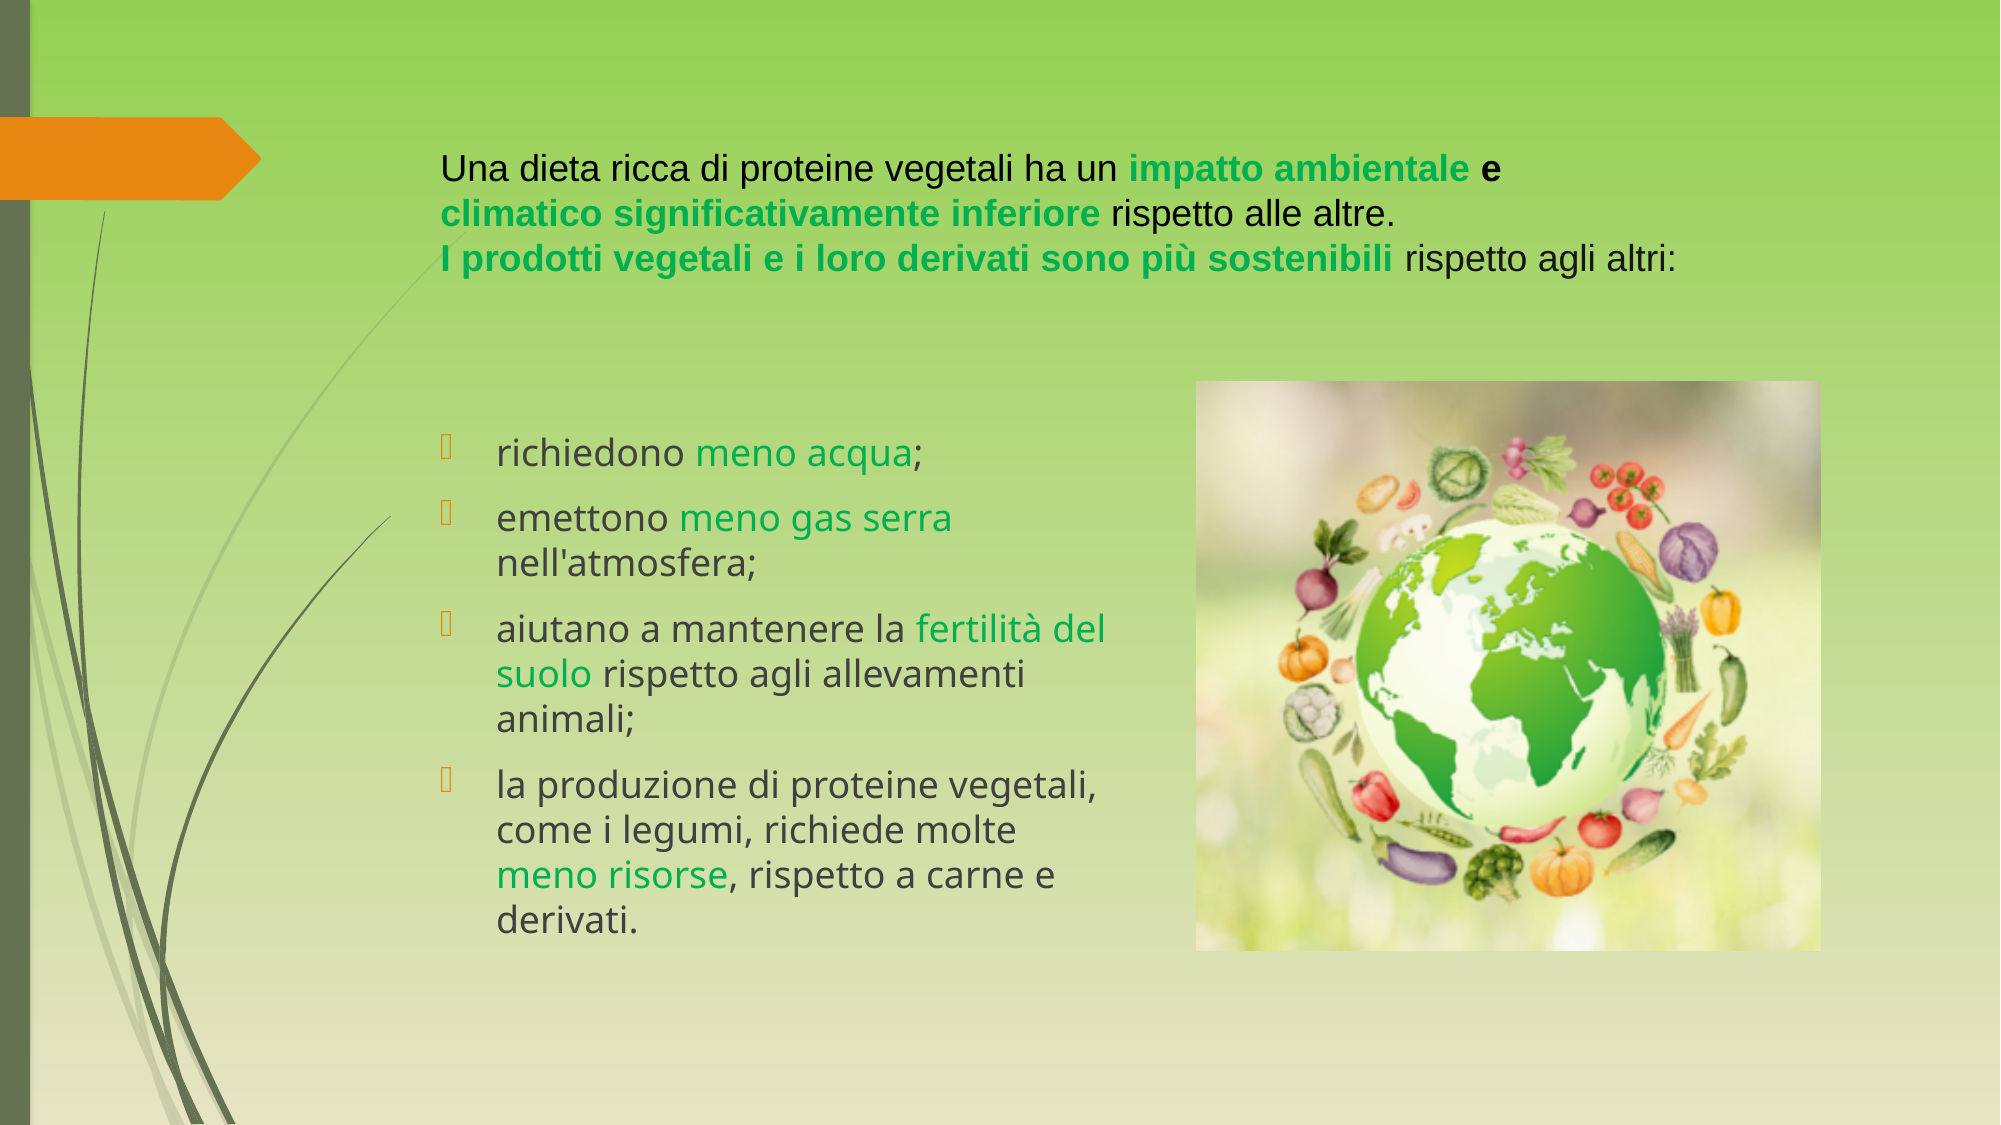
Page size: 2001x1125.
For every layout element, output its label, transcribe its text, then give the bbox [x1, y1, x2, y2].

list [1196, 380, 1821, 951]
list richiedono meno acqua; emettono meno gas serra nell'atmosfera; aiutano a mantenere la fertilità del suolo rispetto agli allevamenti animali; la produzione di proteine vegetali, come i legumi, richiede molte meno risorse, rispetto a carne e derivati. [424, 420, 1133, 970]
title Una dieta ricca di proteine vegetali ha un impatto ambientale e climatico significativamente inferiore rispetto alle altre. I prodotti vegetali e i loro derivati sono più sostenibili rispetto agli altri: [425, 136, 1888, 349]
